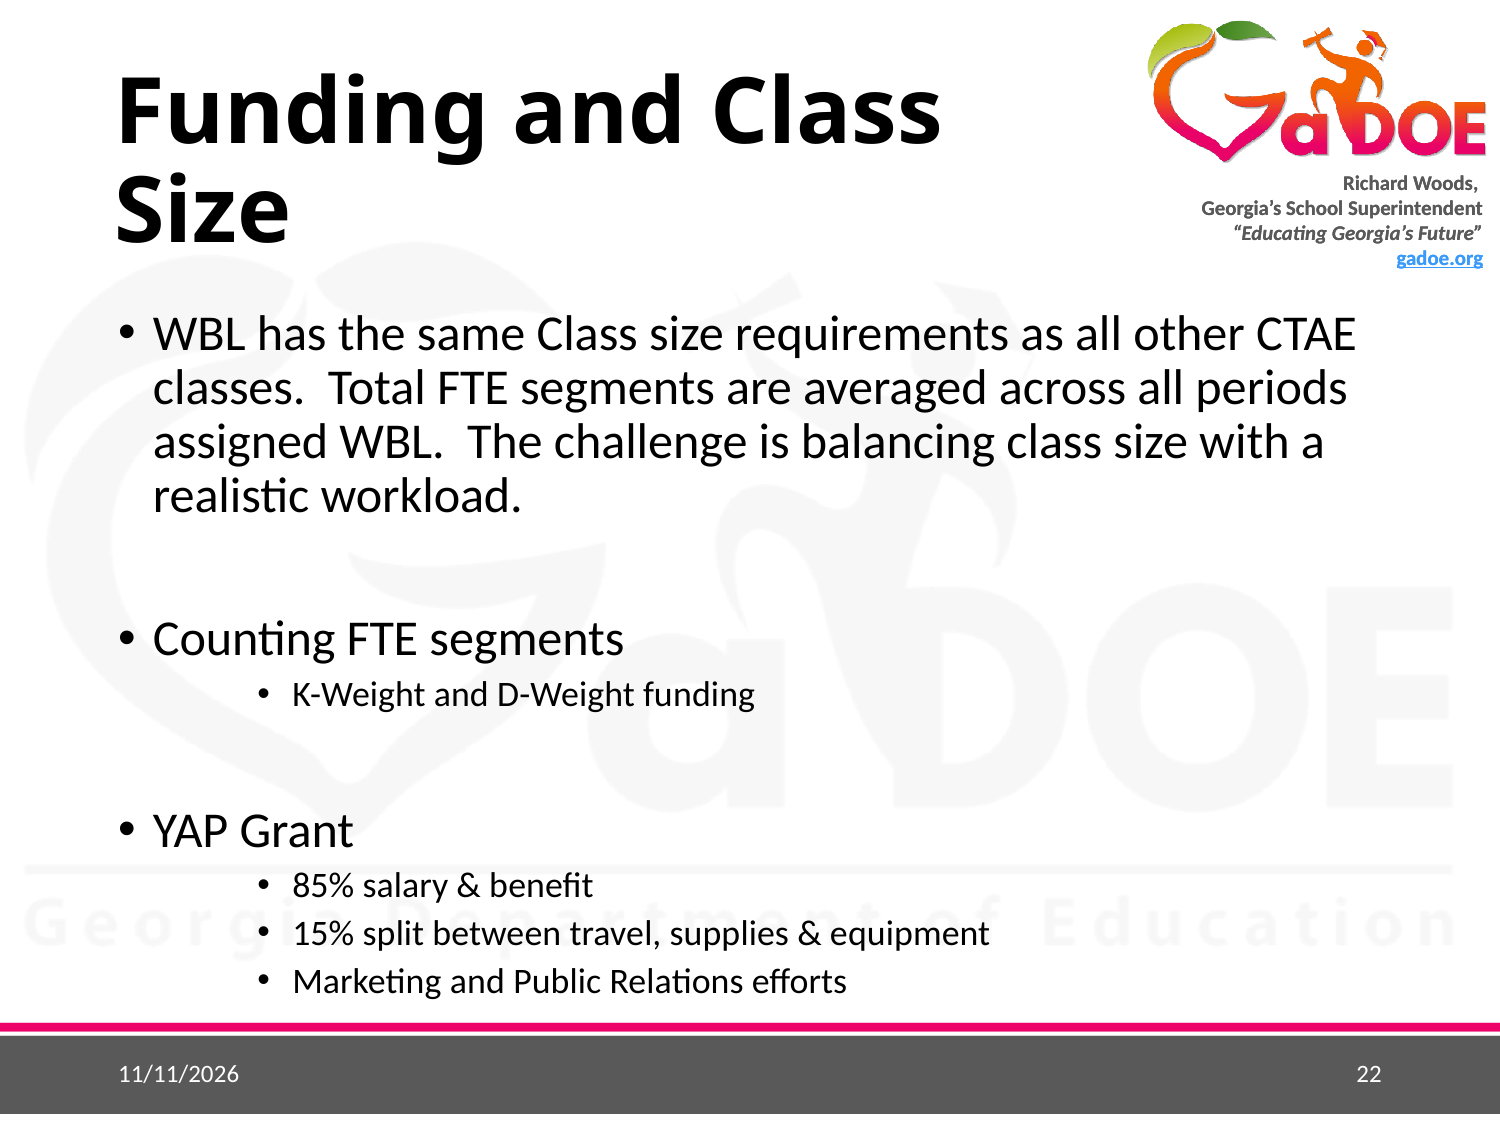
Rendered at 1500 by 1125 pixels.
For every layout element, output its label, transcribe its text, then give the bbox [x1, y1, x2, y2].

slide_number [103, 1042, 441, 1103]
picture [1135, 8, 1499, 164]
slide_number 22 [1059, 1042, 1397, 1103]
picture [19, 235, 1473, 980]
title Funding and Class Size [99, 54, 1136, 273]
list WBL has the same Class size requirements as all other CTAE classes. Total FTE segments are averaged across all periods assigned WBL. The challenge is balancing class size with a realistic workload. Counting FTE segments K-Weight and D-Weight funding YAP Grant 85% salary & benefit 15% split between travel, supplies & equipment Marketing and Public Relations efforts [103, 299, 1397, 1014]
